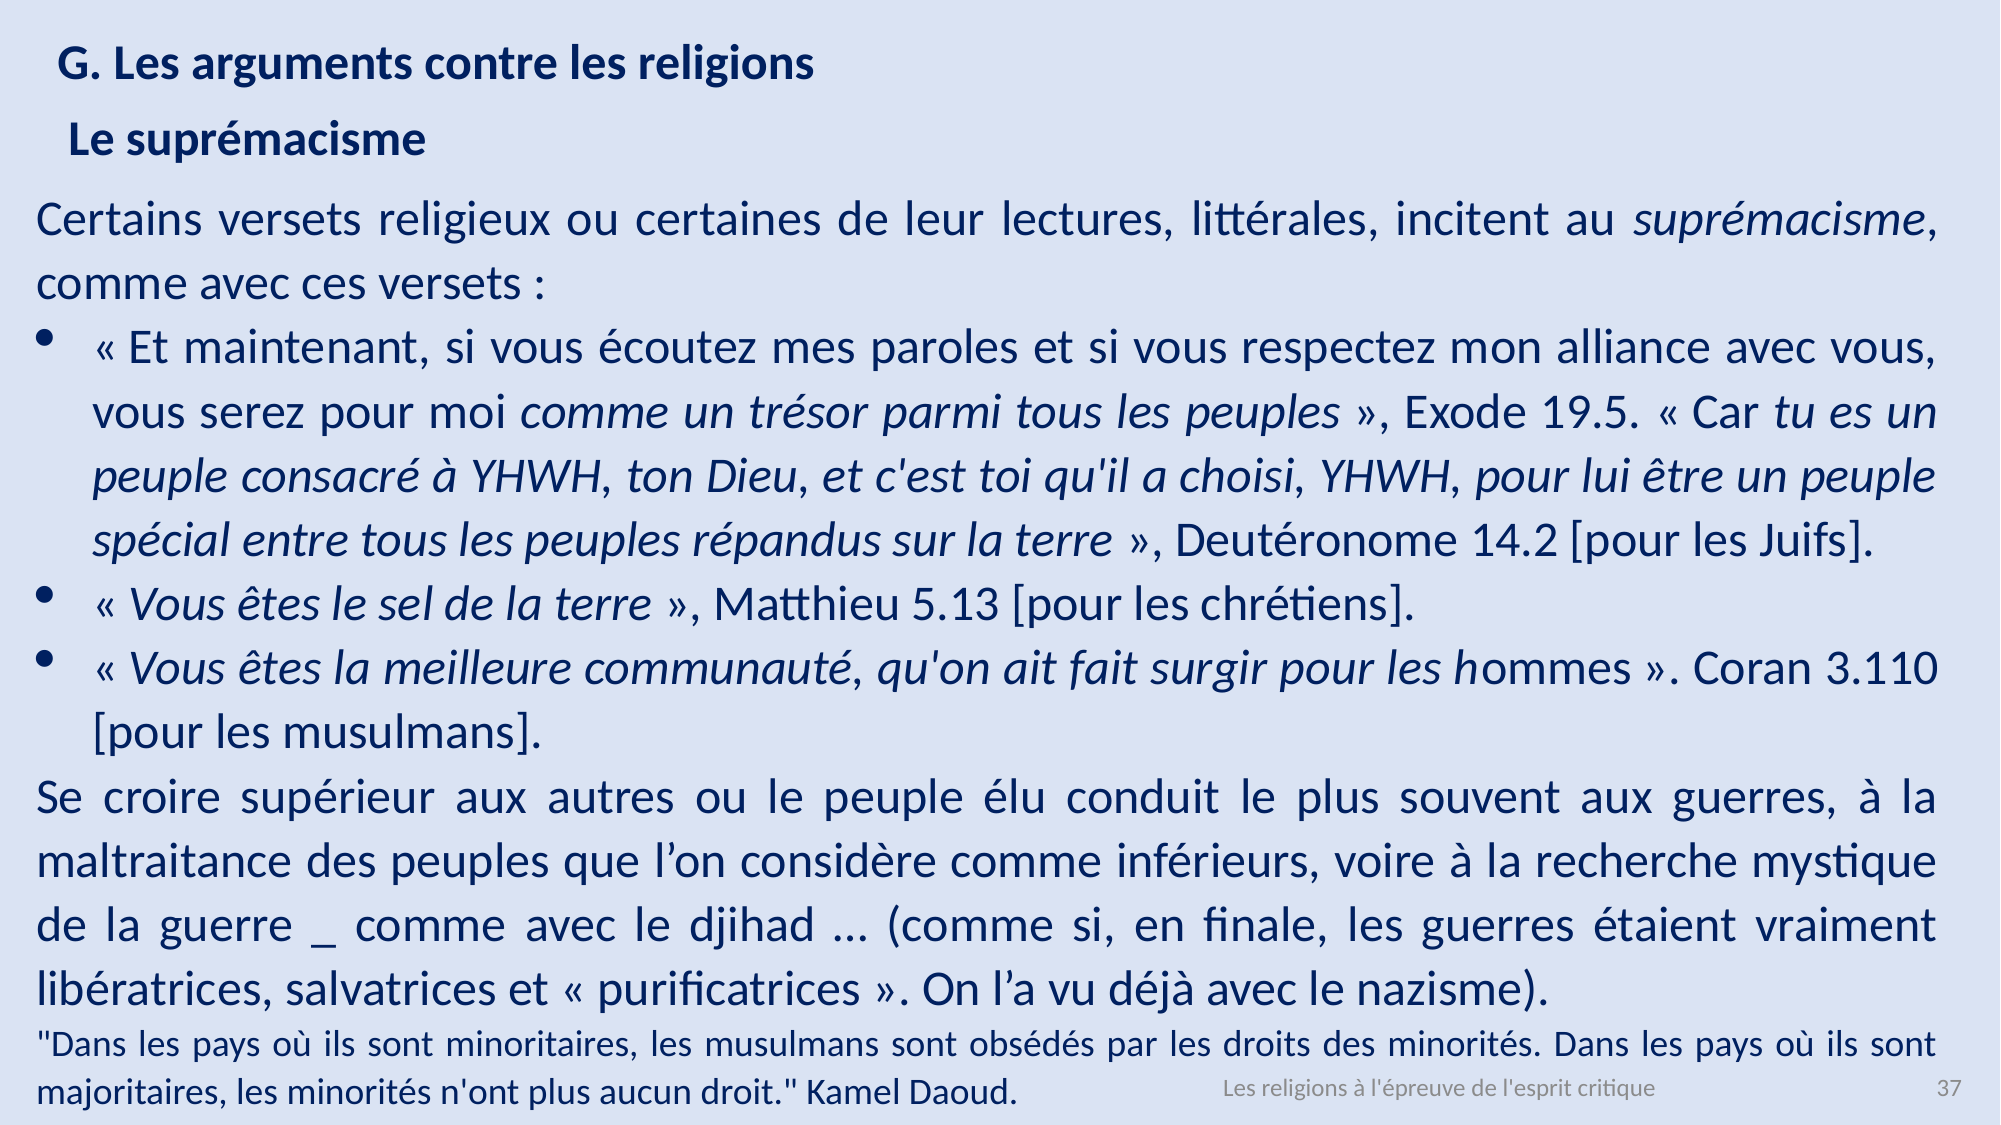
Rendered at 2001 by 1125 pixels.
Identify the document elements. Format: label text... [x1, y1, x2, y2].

text_box G. Les arguments contre les religions [42, 22, 830, 98]
slide_number 37 [1954, 1056, 1978, 1117]
text_box Le suprémacisme [53, 98, 442, 173]
text_box Certains versets religieux ou certaines de leur lectures, littérales, incitent au suprémacisme, comme avec ces versets : « Et maintenant, si vous écoutez mes paroles et si vous respectez mon alliance avec vous, vous serez pour moi comme un trésor parmi tous les peuples », Exode 19.5. « Car tu es un peuple consacré à YHWH, ton Dieu, et c'est toi qu'il a choisi, YHWH, pour lui être un peuple spécial entre tous les peuples répandus sur la terre », Deutéronome 14.2 [pour les Juifs]. « Vous êtes le sel de la terre », Matthieu 5.13 [pour les chrétiens]. « Vous êtes la meilleure communauté, qu'on ait fait surgir pour les hommes ». Coran 3.110 [pour les musulmans]. Se croire supérieur aux autres ou le peuple élu conduit le plus souvent aux guerres, à la maltraitance des peuples que l’on considère comme inférieurs, voire à la recherche mystique de la guerre _ comme avec le djihad … (comme si, en finale, les guerres étaient vraiment libératrices, salvatrices et « purificatrices ». On l’a vu déjà avec le nazisme). "Dans les pays où ils sont minoritaires, les musulmans sont obsédés par les droits des minorités. Dans les pays où ils sont majoritaires, les minorités n'ont plus aucun droit." Kamel Daoud. [21, 173, 1954, 1120]
